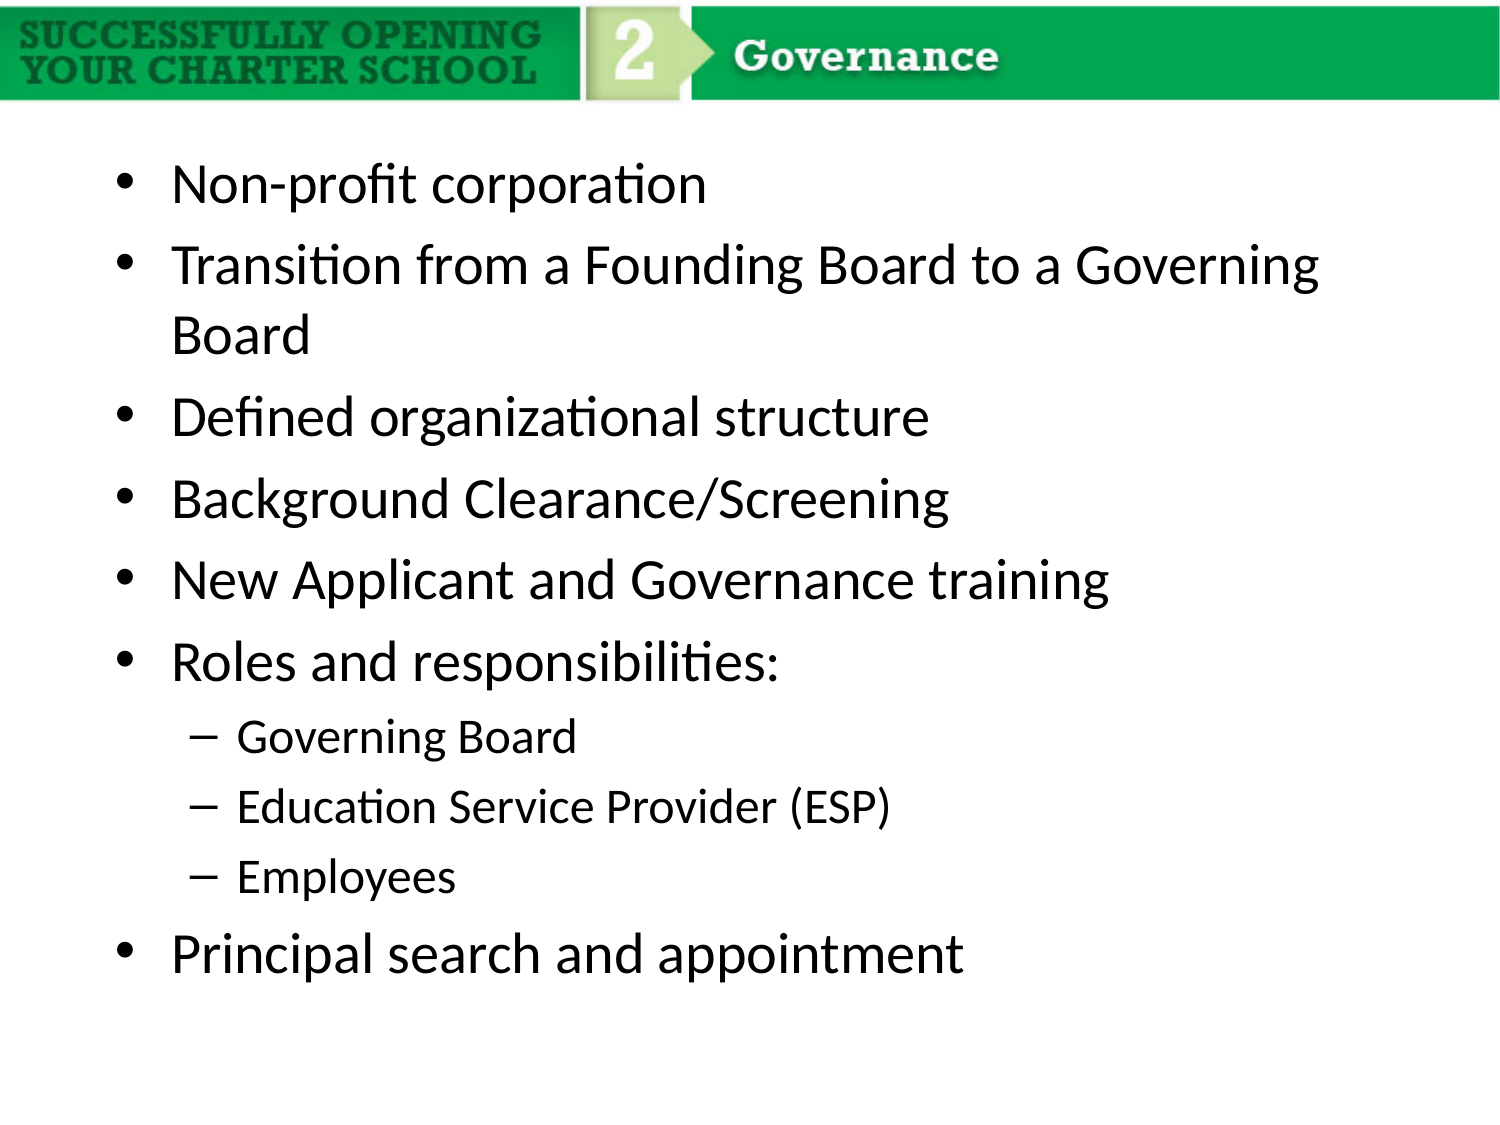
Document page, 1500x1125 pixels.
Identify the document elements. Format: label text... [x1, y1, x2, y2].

text_box Non-profit corporation Transition from a Founding Board to a Governing Board Defined organizational structure Background Clearance/Screening New Applicant and Governance training Roles and responsibilities: Governing Board Education Service Provider (ESP) Employees Principal search and appointment [99, 137, 1425, 1088]
picture [0, 0, 1500, 1125]
